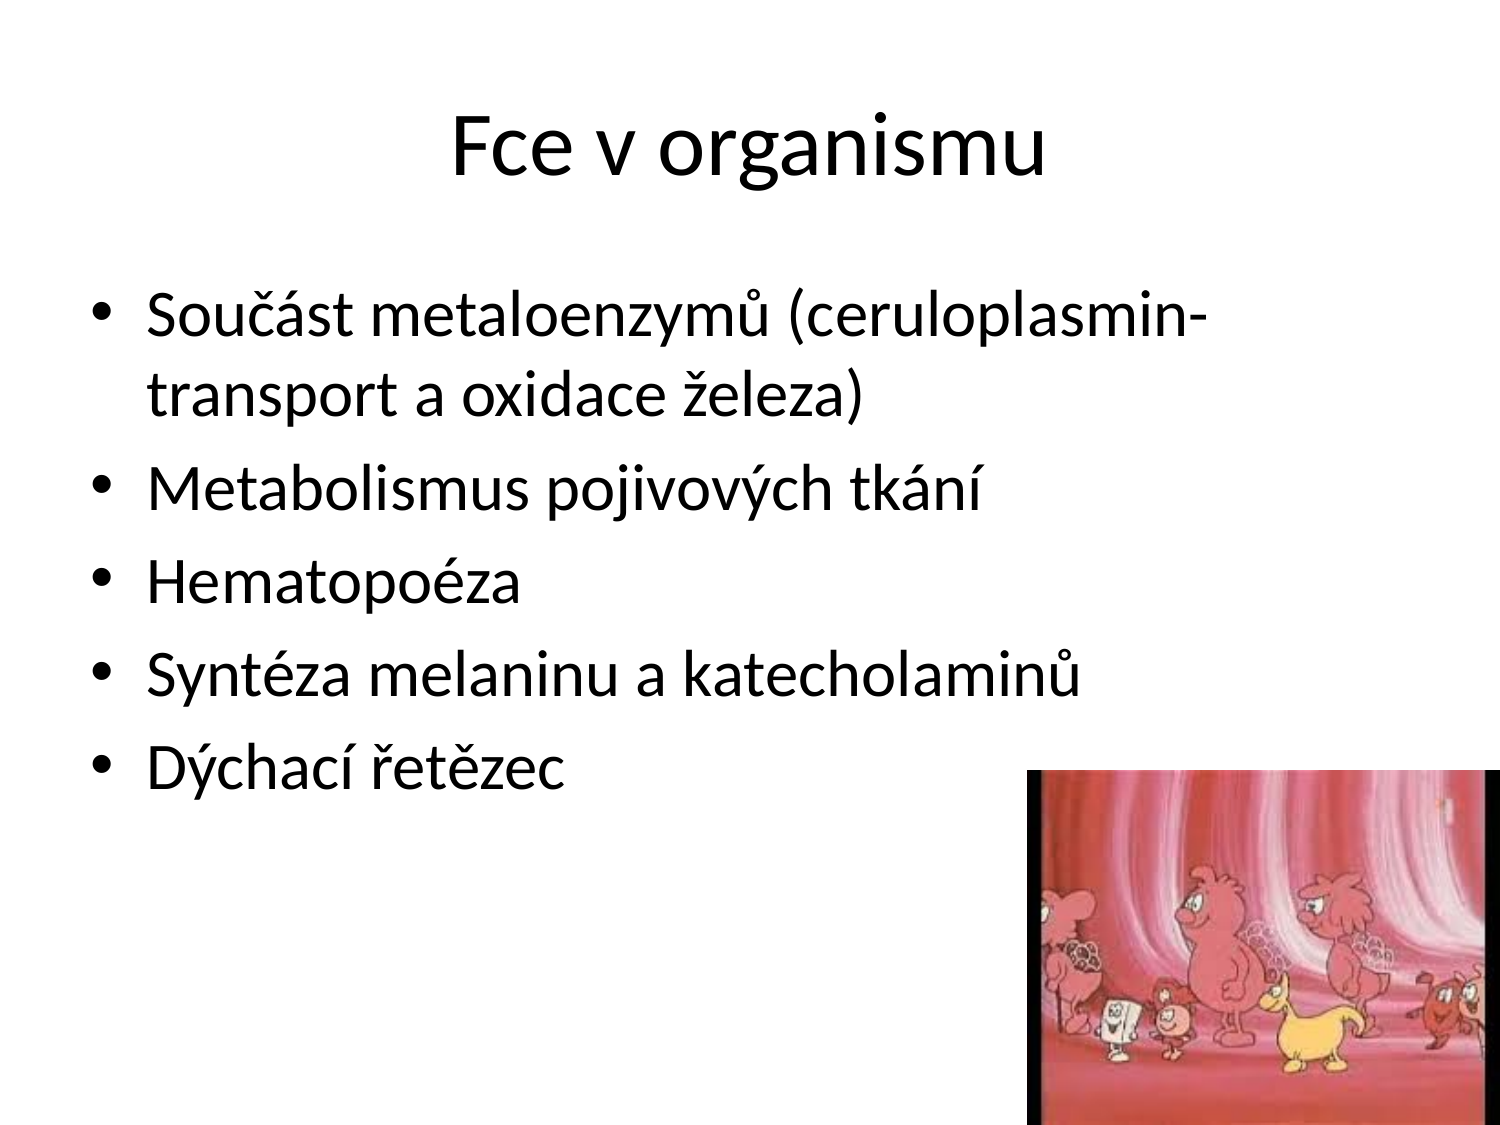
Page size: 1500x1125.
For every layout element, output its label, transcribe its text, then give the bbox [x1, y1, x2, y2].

list Součást metaloenzymů (ceruloplasmin- transport a oxidace železa) Metabolismus pojivových tkání Hematopoéza Syntéza melaninu a katecholaminů Dýchací řetězec [75, 262, 1425, 1005]
picture [1027, 770, 1500, 1125]
title Fce v organismu [75, 45, 1425, 233]
